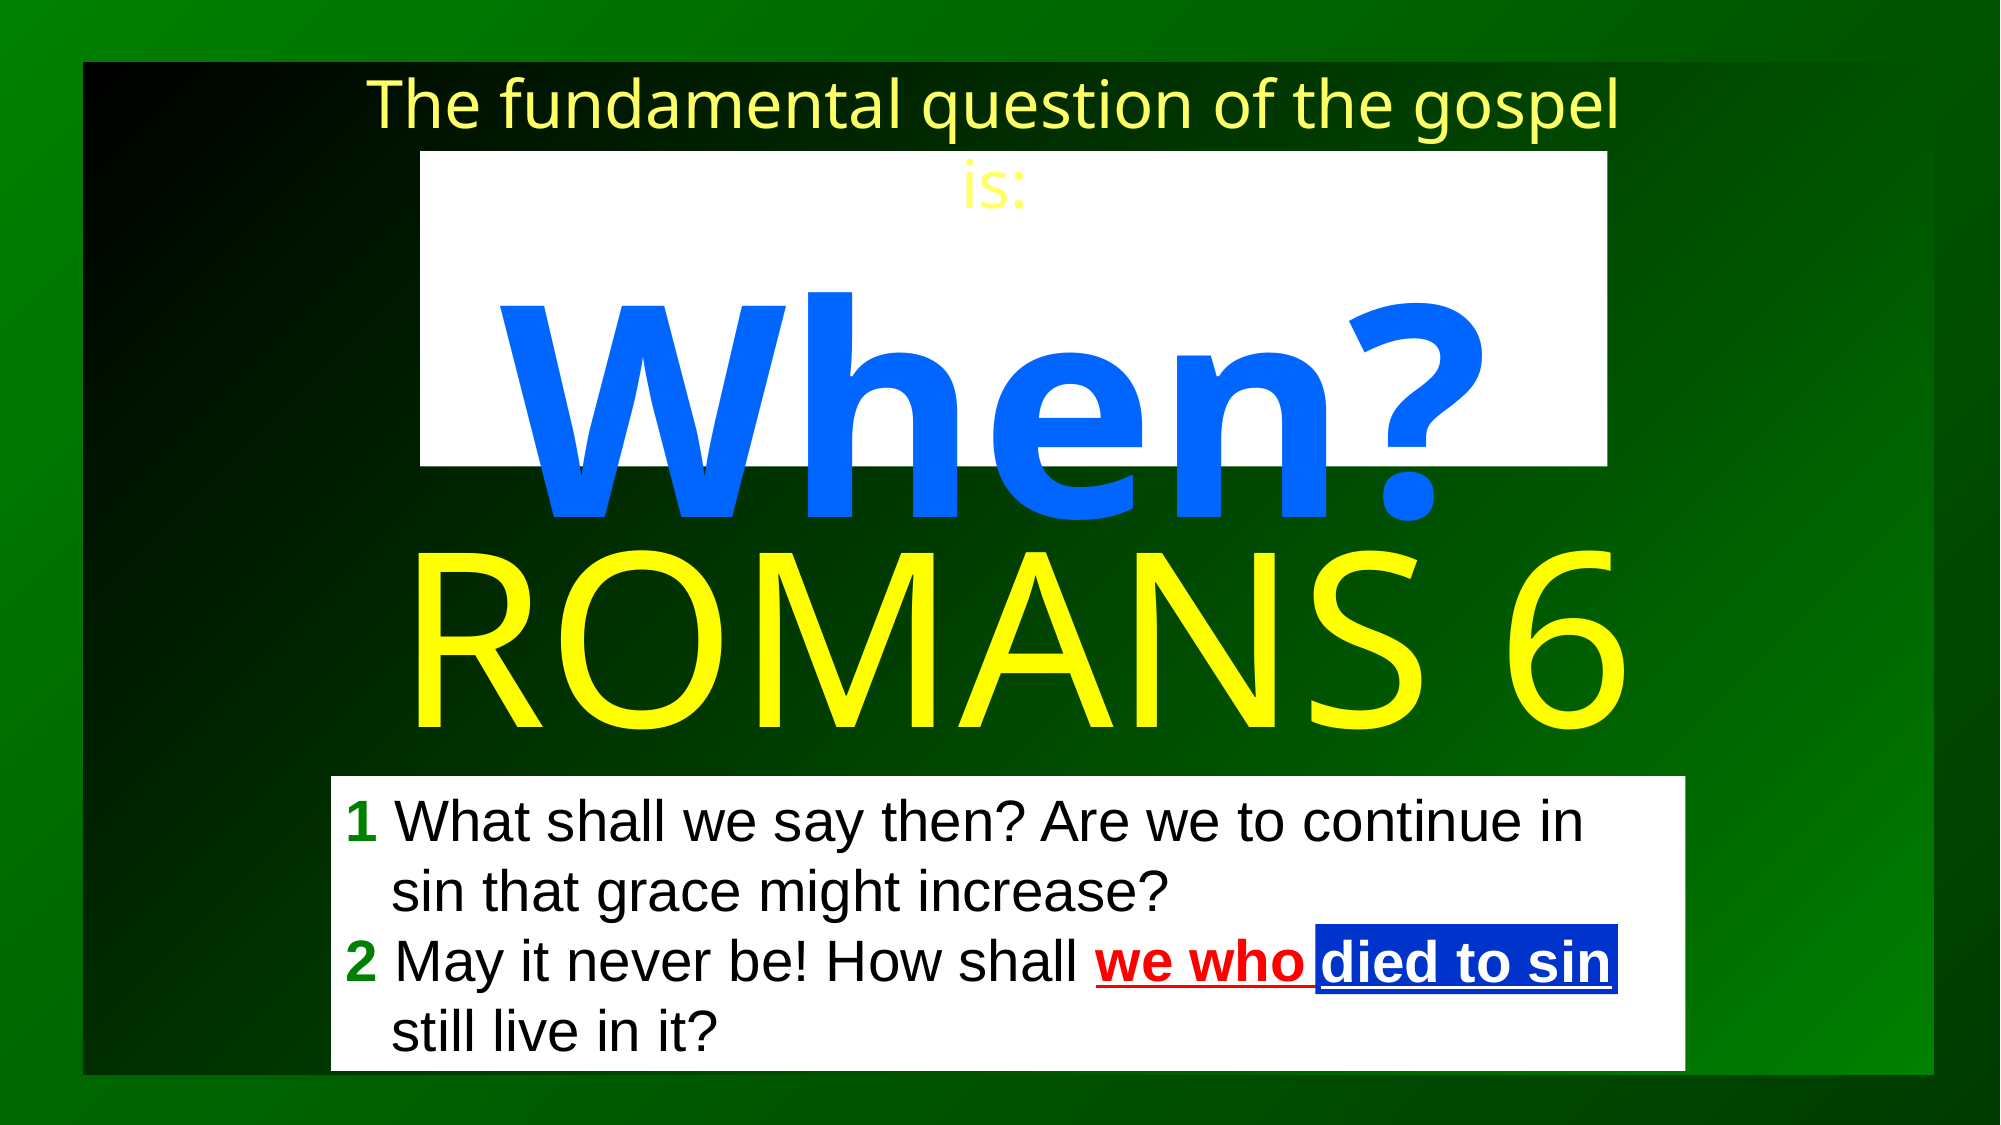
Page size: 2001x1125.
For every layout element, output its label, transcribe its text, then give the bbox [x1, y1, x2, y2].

text_box 1 What shall we say then? Are we to continue in sin that grace might increase? 2 May it never be! How shall we who died to sin still live in it? [331, 776, 1686, 1071]
text_box ROMANS 6 [320, 476, 1711, 785]
text_box The fundamental question of the gospel is: When? [332, 54, 1658, 476]
text_box died to sin [1315, 924, 1618, 995]
